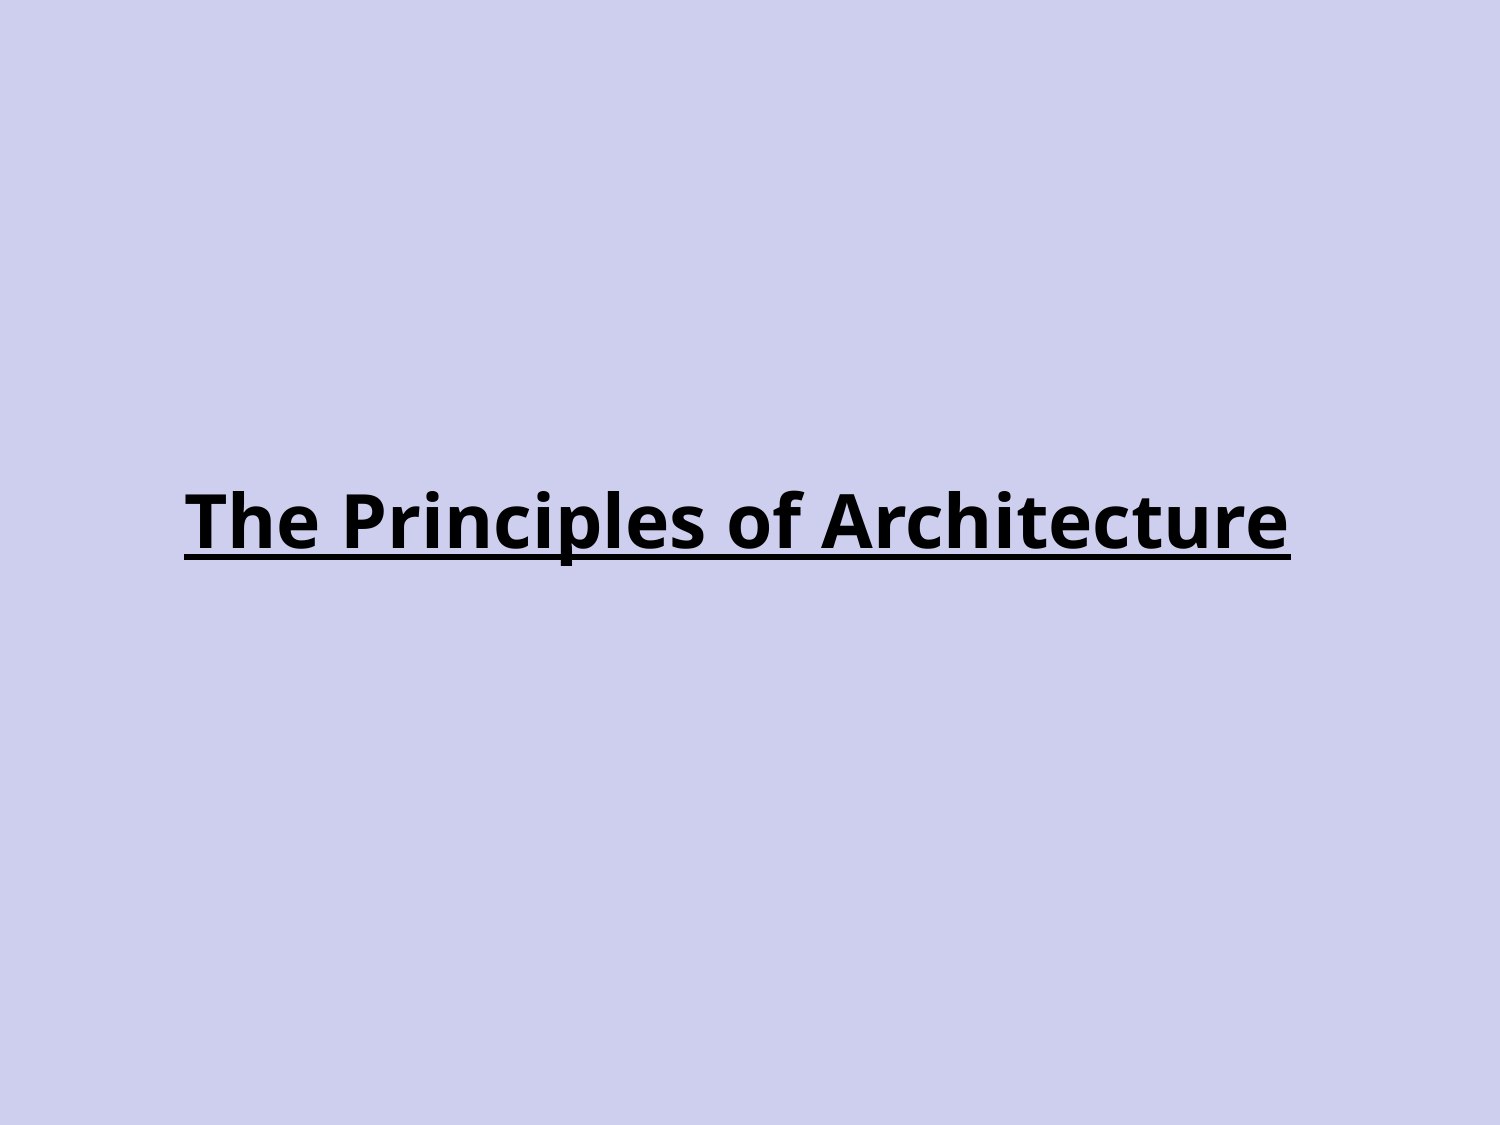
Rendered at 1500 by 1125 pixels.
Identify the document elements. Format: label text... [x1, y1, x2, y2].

title The Principles of Architecture [62, 424, 1413, 613]
